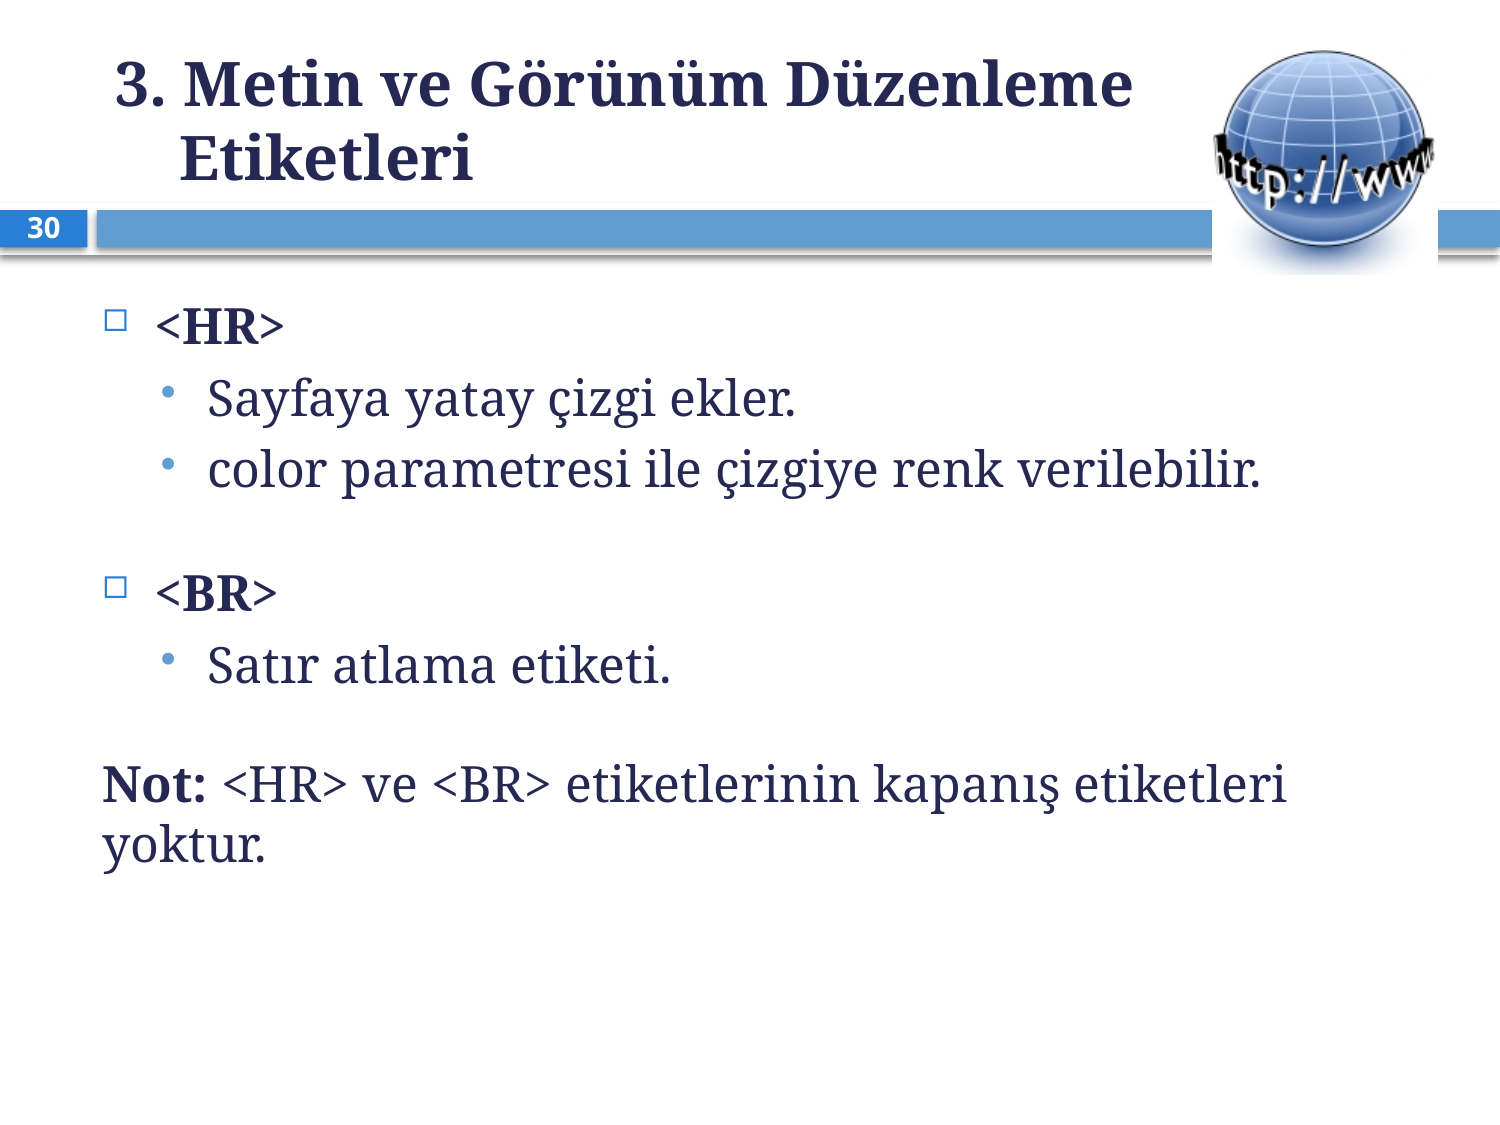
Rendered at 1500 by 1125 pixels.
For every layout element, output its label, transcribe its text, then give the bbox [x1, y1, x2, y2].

list <HR> Sayfaya yatay çizgi ekler. color parametresi ile çizgiye renk verilebilir. <BR> Satır atlama etiketi. Not: <HR> ve <BR> etiketlerinin kapanış etiketleri yoktur. [87, 287, 1400, 1013]
slide_number 30 [0, 208, 88, 249]
picture [1212, 49, 1438, 276]
title 3. Metin ve Görünüm Düzenleme Etiketleri [100, 37, 1438, 200]
